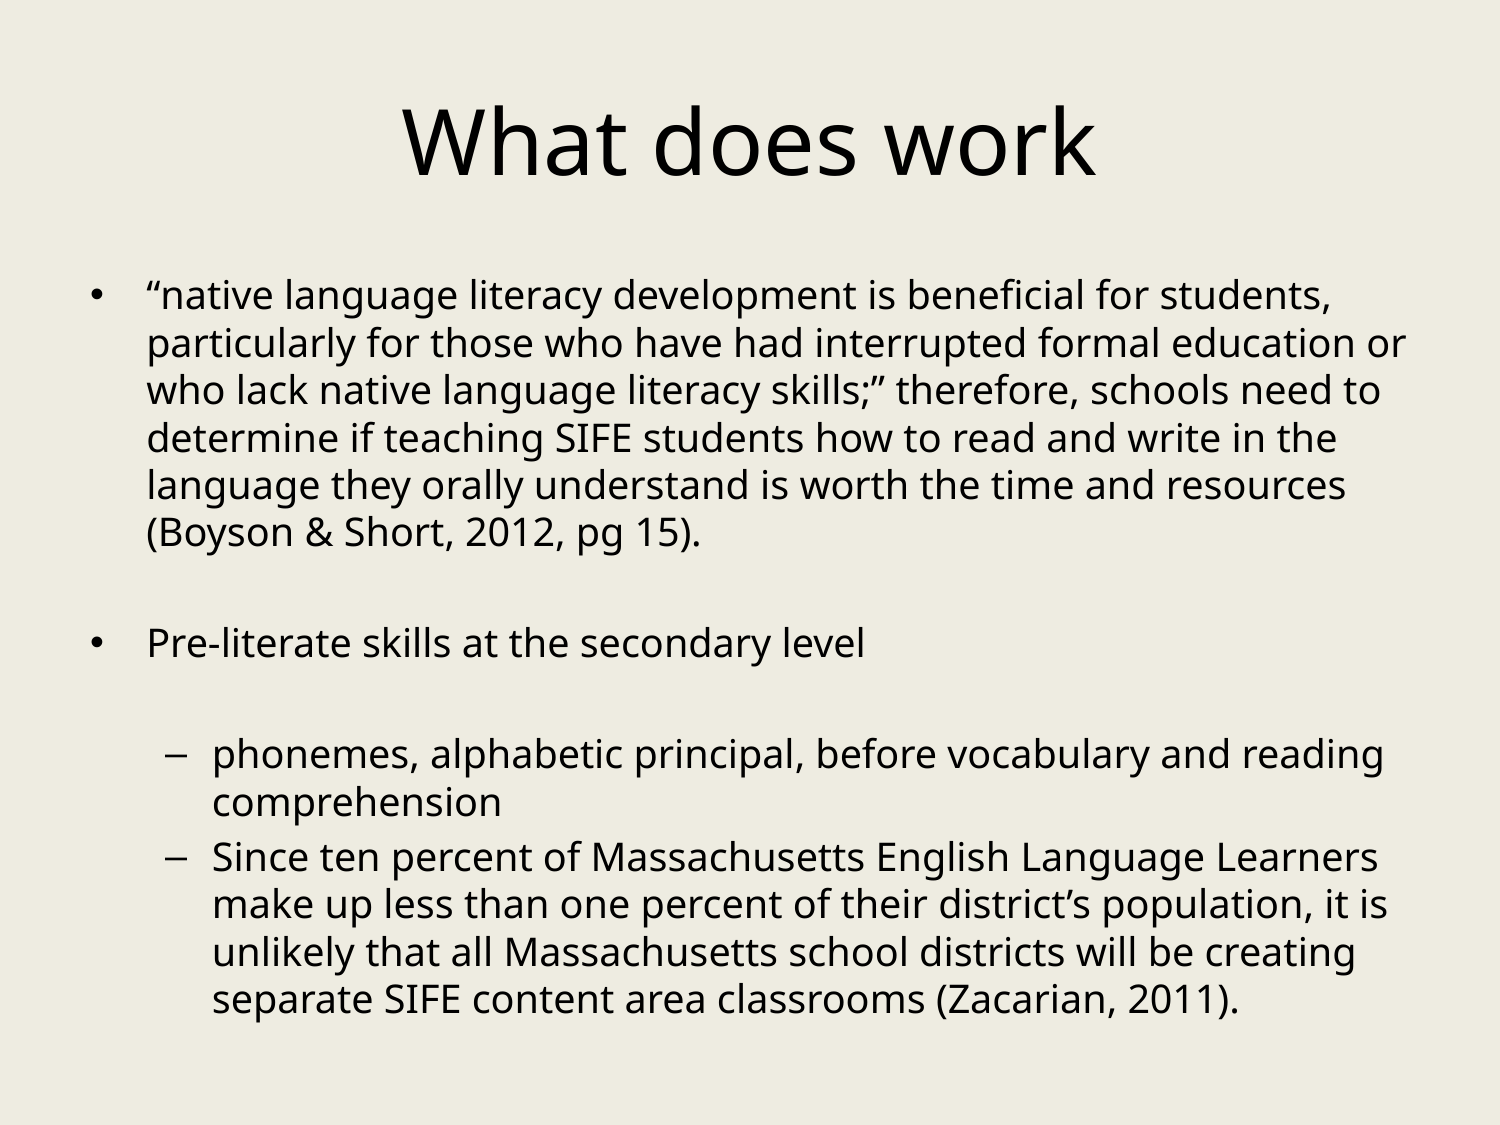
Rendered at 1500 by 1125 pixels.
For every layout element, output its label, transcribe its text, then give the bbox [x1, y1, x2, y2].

title What does work [75, 45, 1425, 233]
list “native language literacy development is beneficial for students, particularly for those who have had interrupted formal education or who lack native language literacy skills;” therefore, schools need to determine if teaching SIFE students how to read and write in the language they orally understand is worth the time and resources (Boyson & Short, 2012, pg 15). Pre-literate skills at the secondary level phonemes, alphabetic principal, before vocabulary and reading comprehension Since ten percent of Massachusetts English Language Learners make up less than one percent of their district’s population, it is unlikely that all Massachusetts school districts will be creating separate SIFE content area classrooms (Zacarian, 2011). [75, 262, 1425, 1005]
